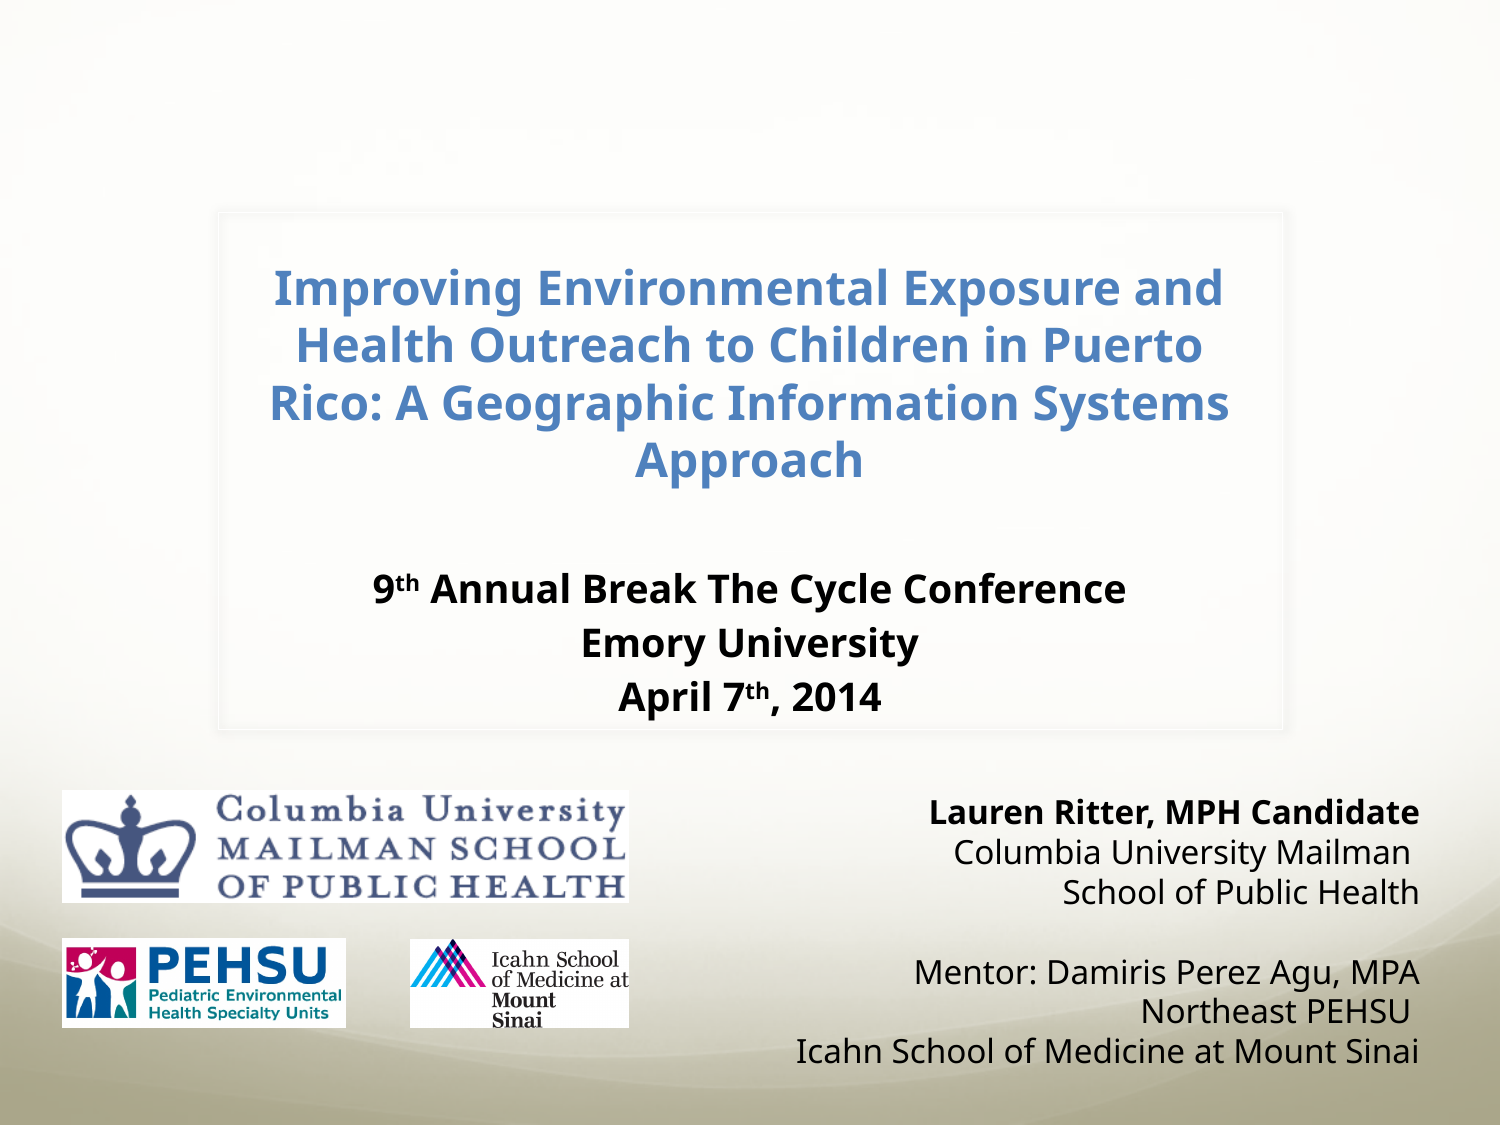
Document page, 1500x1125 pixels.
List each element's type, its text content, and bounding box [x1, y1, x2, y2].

picture [61, 938, 347, 1028]
text_box Lauren Ritter, MPH Candidate Columbia University Mailman School of Public Health Mentor: Damiris Perez Agu, MPA Northeast PEHSU Icahn School of Medicine at Mount Sinai [749, 783, 1436, 1123]
picture [61, 789, 629, 904]
picture [410, 938, 629, 1028]
title Improving Environmental Exposure and Health Outreach to Children in Puerto Rico: A Geographic Information Systems Approach [217, 243, 1283, 556]
subtitle 9th Annual Break The Cycle Conference Emory University April 7th, 2014 [217, 556, 1283, 742]
